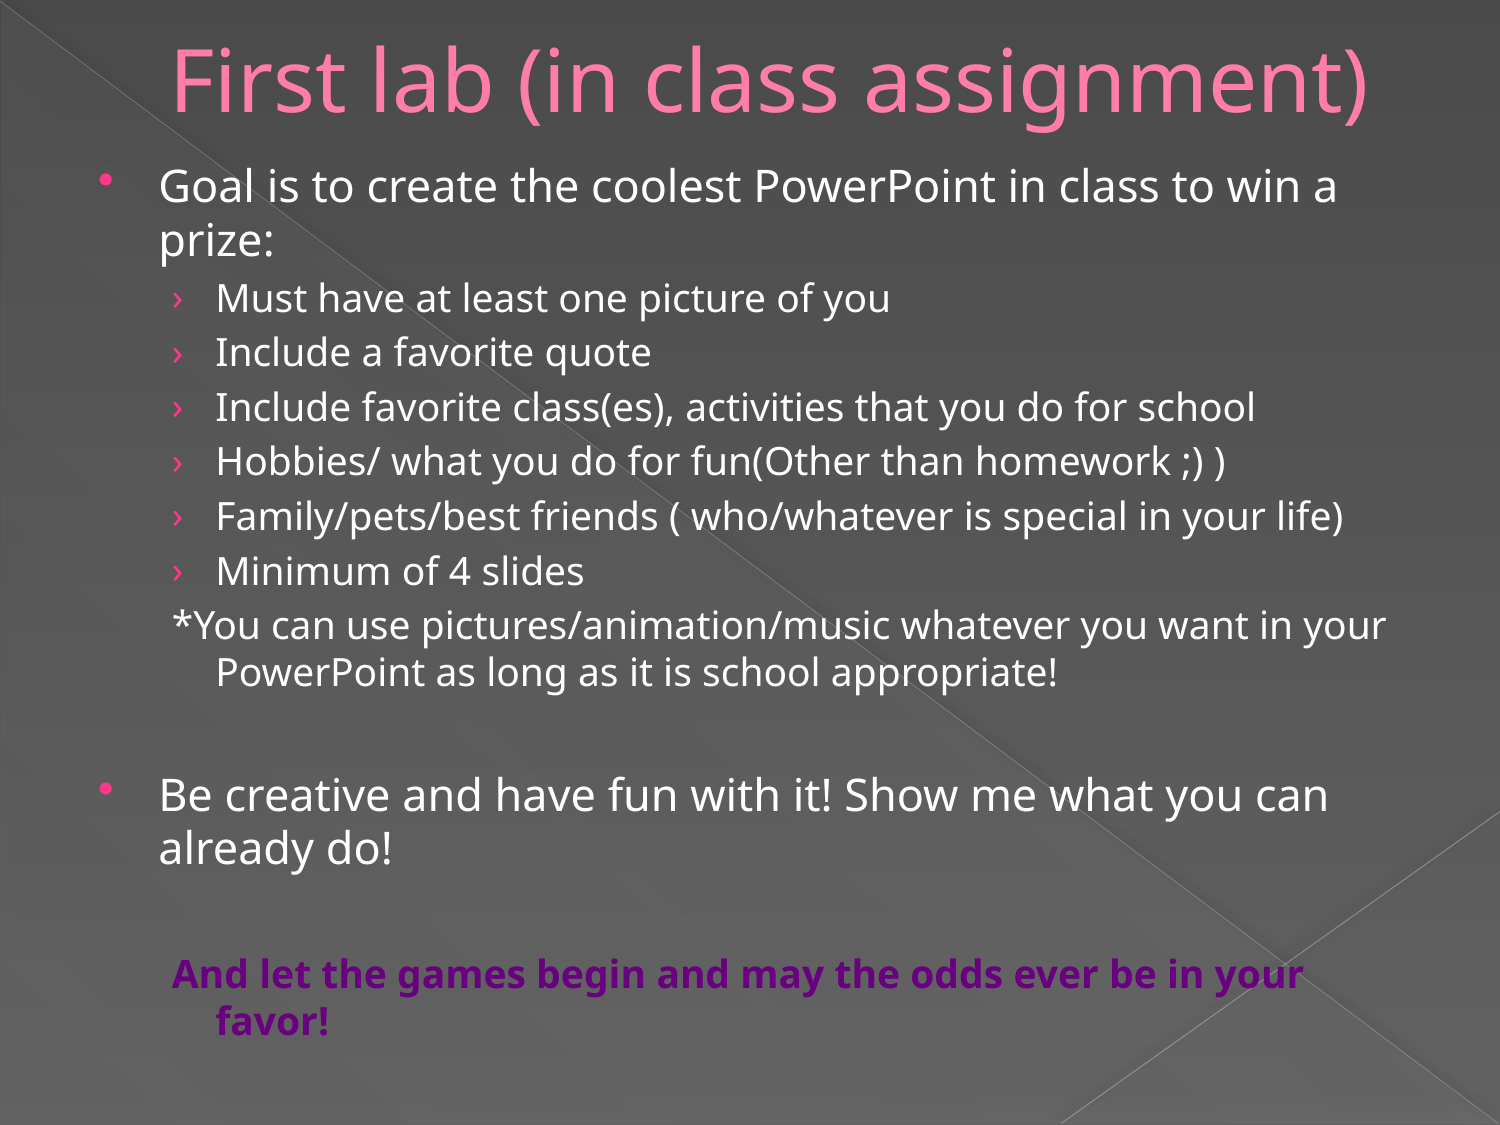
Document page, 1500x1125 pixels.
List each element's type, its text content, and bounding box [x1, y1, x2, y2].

list Goal is to create the coolest PowerPoint in class to win a prize: Must have at least one picture of you Include a favorite quote Include favorite class(es), activities that you do for school Hobbies/ what you do for fun(Other than homework ;) ) Family/pets/best friends ( who/whatever is special in your life) Minimum of 4 slides *You can use pictures/animation/music whatever you want in your PowerPoint as long as it is school appropriate! Be creative and have fun with it! Show me what you can already do! And let the games begin and may the odds ever be in your favor! [74, 149, 1426, 1063]
title First lab (in class assignment) [75, 0, 1425, 149]
